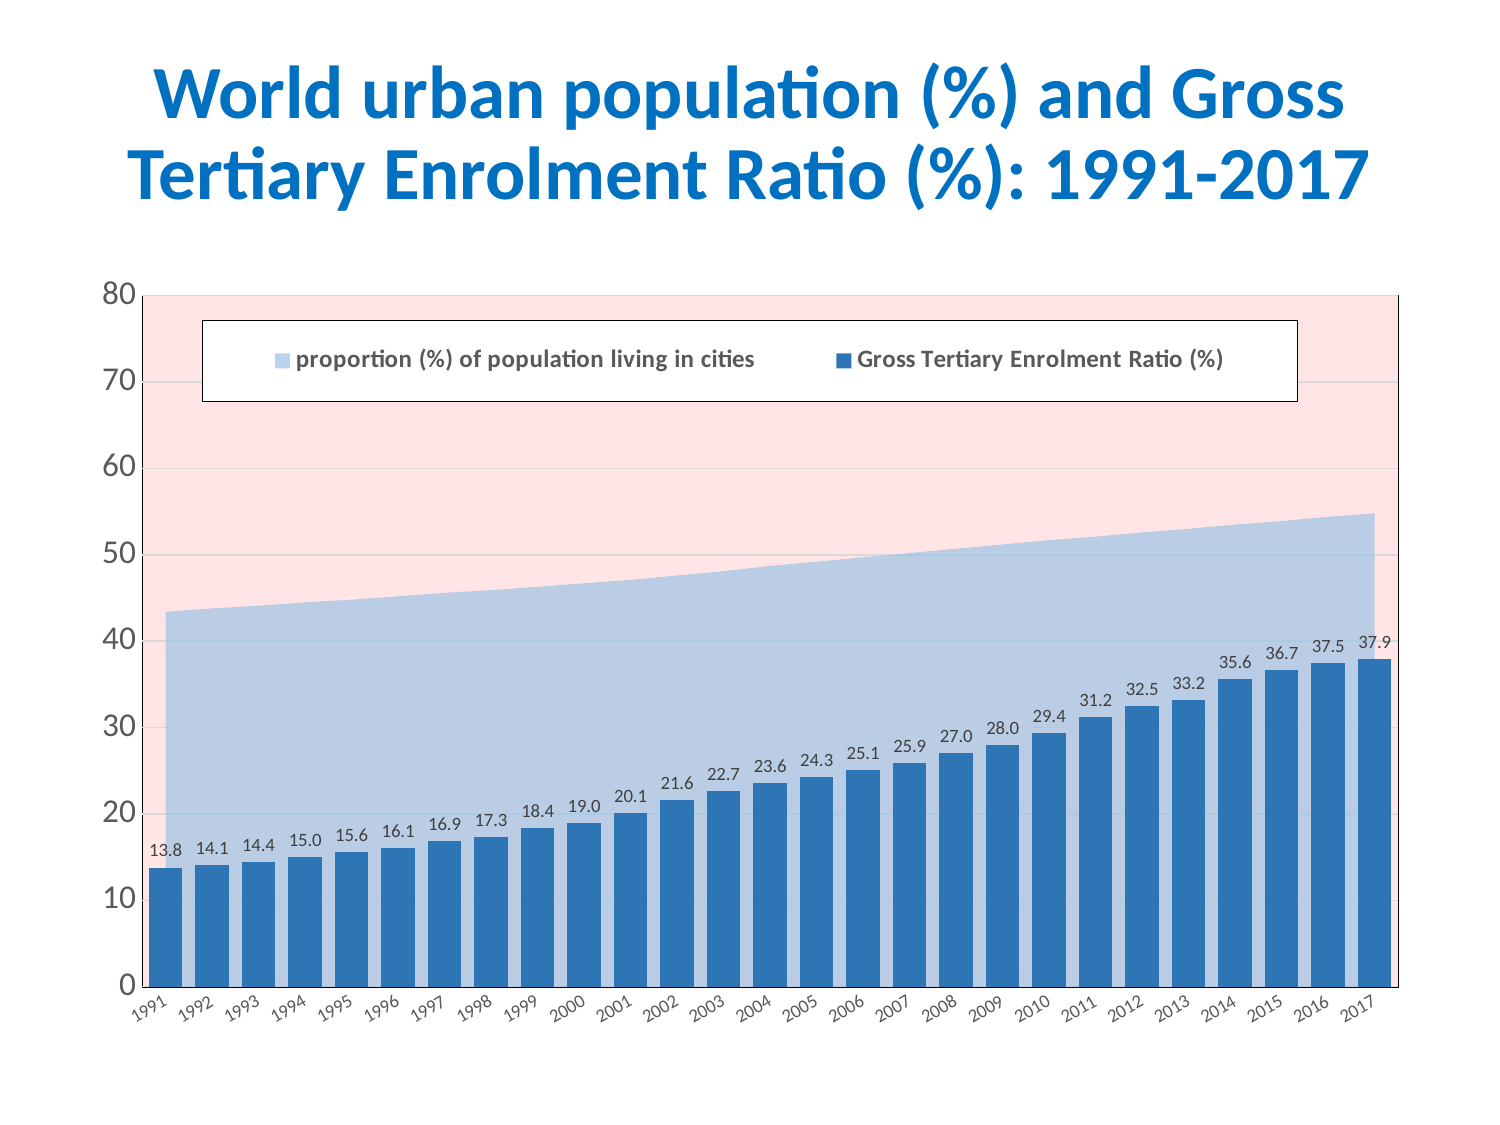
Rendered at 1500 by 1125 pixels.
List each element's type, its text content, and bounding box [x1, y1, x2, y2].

chart [74, 262, 1425, 1093]
title World urban population (%) and Gross Tertiary Enrolment Ratio (%): 1991-2017 [103, 25, 1397, 244]
